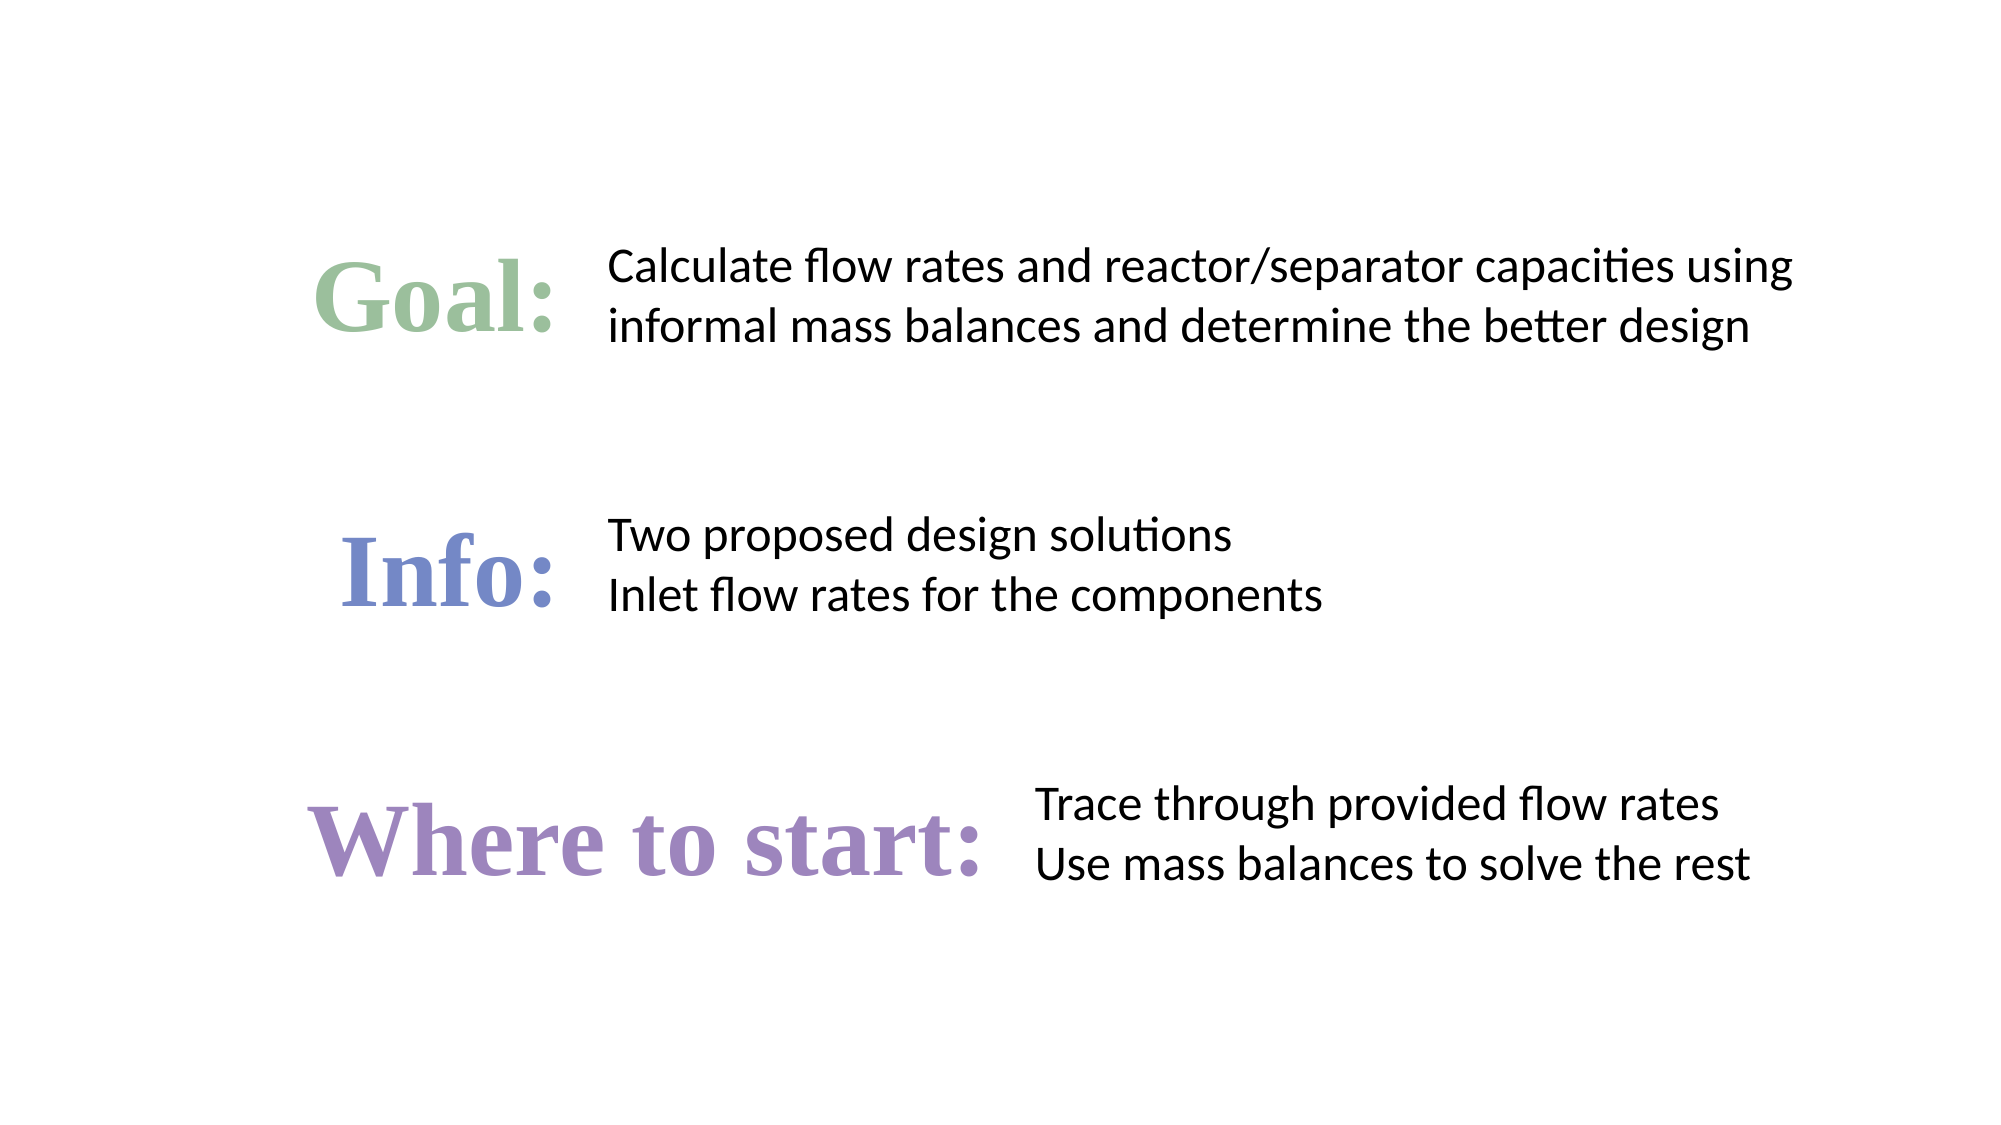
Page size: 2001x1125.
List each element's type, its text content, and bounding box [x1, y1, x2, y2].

text_box Two proposed design solutions Inlet flow rates for the components [592, 493, 1822, 629]
text_box Info: [325, 495, 576, 635]
text_box Trace through provided flow rates Use mass balances to solve the rest [1020, 763, 1822, 899]
text_box Calculate flow rates and reactor/separator capacities using informal mass balances and determine the better design [592, 224, 1822, 360]
text_box Goal: [296, 220, 576, 360]
text_box Where to start: [259, 763, 1003, 904]
